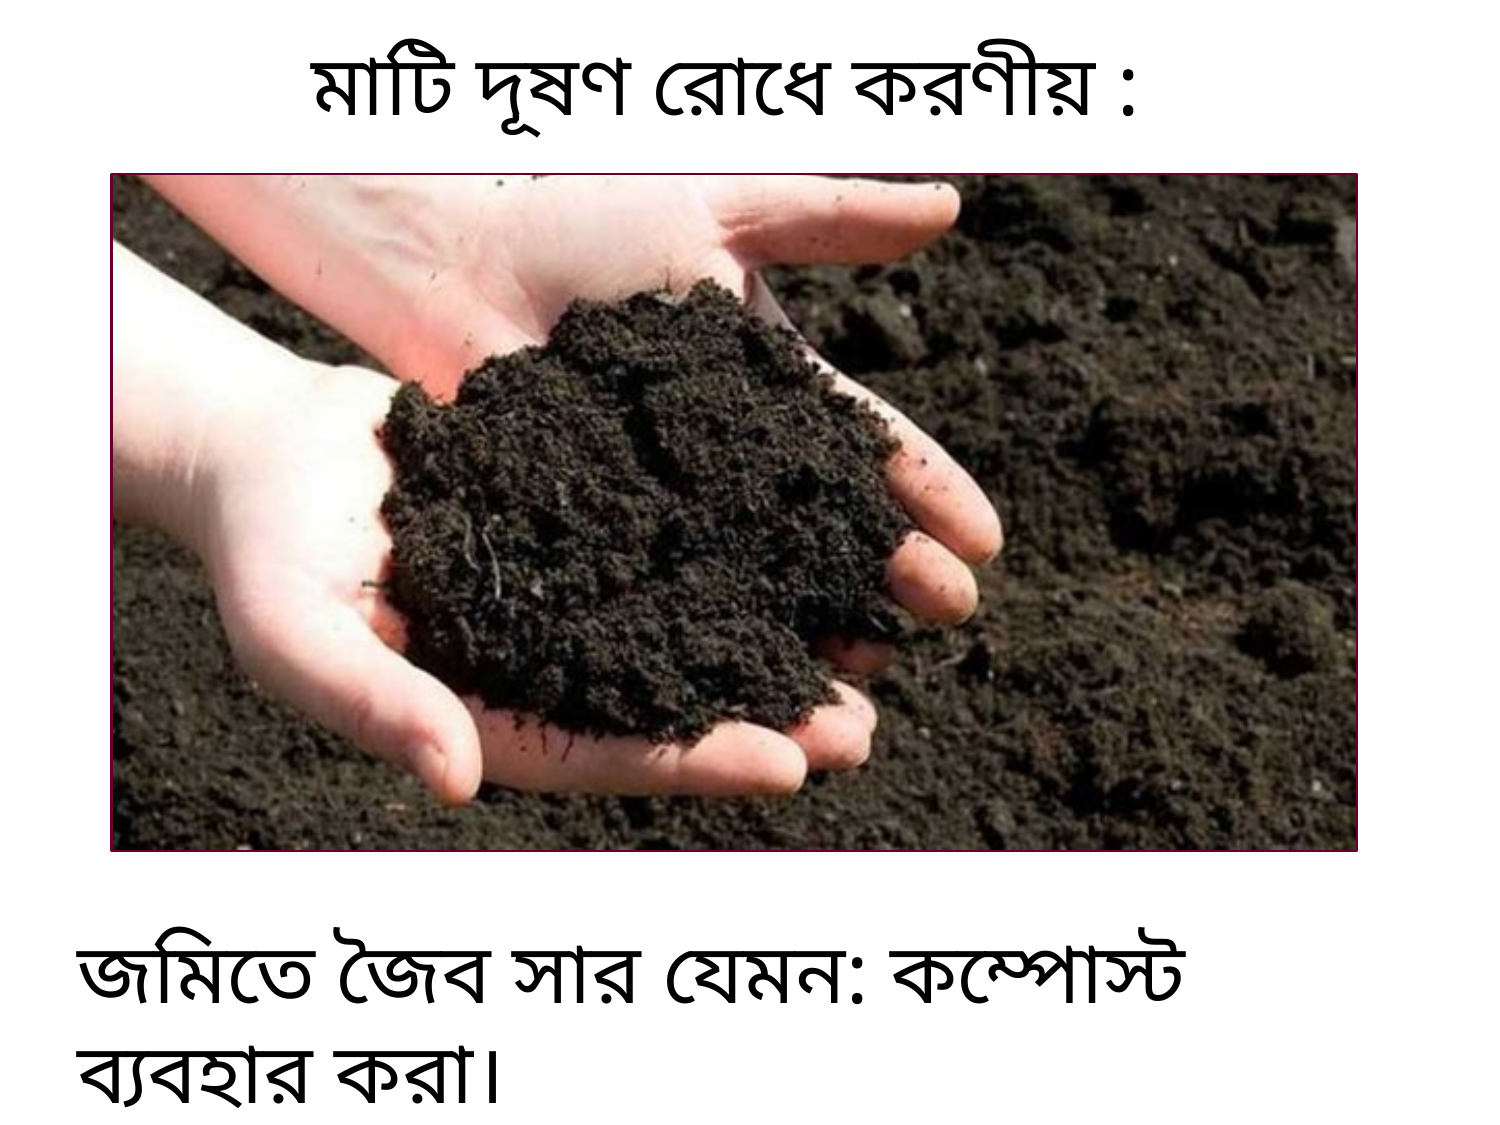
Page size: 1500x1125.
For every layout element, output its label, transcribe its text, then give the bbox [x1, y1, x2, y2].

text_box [112, 24, 1356, 851]
text_box জমিতে জৈব সার যেমন: কম্পোস্ট ব্যবহার করা। [62, 912, 1338, 1125]
